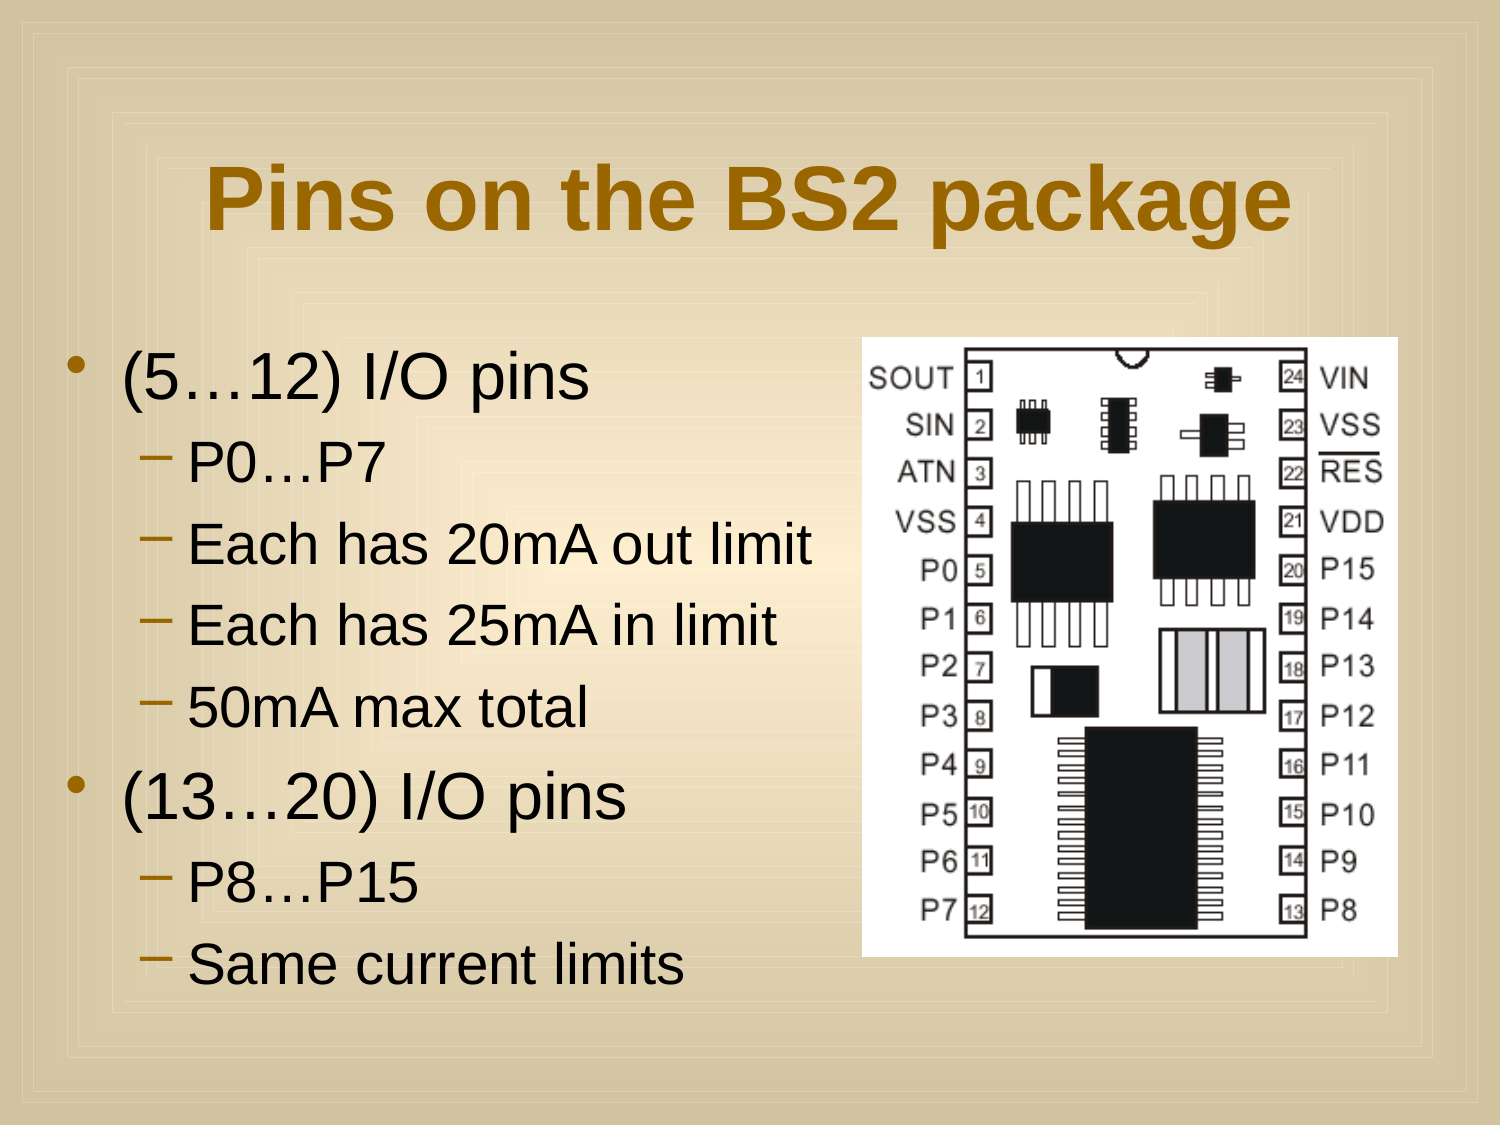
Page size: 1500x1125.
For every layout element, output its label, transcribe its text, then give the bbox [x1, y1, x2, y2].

title Pins on the BS2 package [50, 99, 1450, 288]
picture [862, 337, 1398, 957]
list (5…12) I/O pins P0…P7 Each has 20mA out limit Each has 25mA in limit 50mA max total (13…20) I/O pins P8…P15 Same current limits [50, 324, 1450, 1088]
